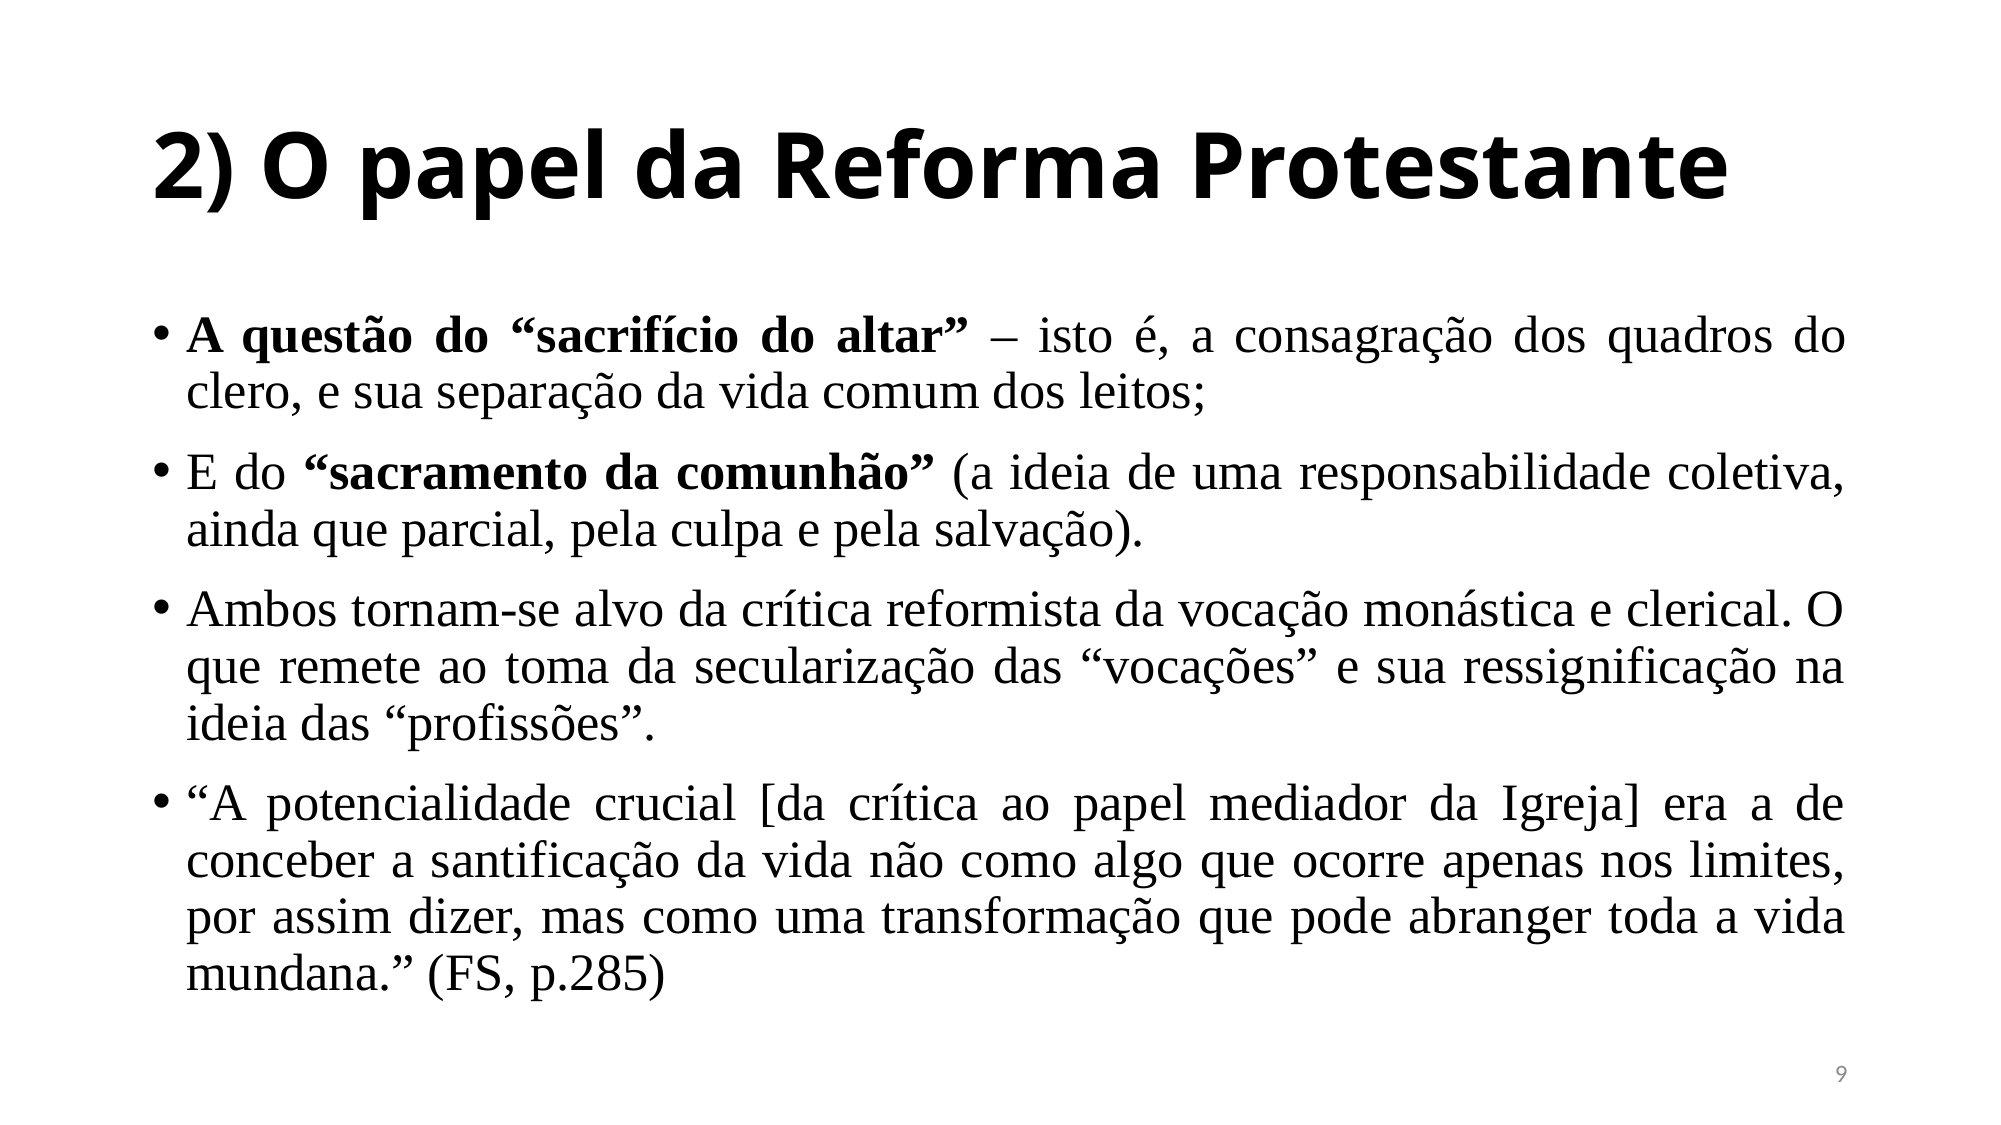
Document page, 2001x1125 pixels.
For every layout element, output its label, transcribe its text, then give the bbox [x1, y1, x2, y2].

slide_number 8 [1412, 1042, 1863, 1103]
title 2) O papel da Reforma Protestante [137, 59, 1863, 278]
list A questão do “sacrifício do altar” – isto é, a consagração dos quadros do clero, e sua separação da vida comum dos leitos; E do “sacramento da comunhão” (a ideia de uma responsabilidade coletiva, ainda que parcial, pela culpa e pela salvação). Ambos tornam-se alvo da crítica reformista da vocação monástica e clerical. O que remete ao toma da secularização das “vocações” e sua ressignificação na ideia das “profissões”. “A potencialidade crucial [da crítica ao papel mediador da Igreja] era a de conceber a santificação da vida não como algo que ocorre apenas nos limites, por assim dizer, mas como uma transformação que pode abranger toda a vida mundana.” (FS, p.285) [137, 299, 1863, 1014]
